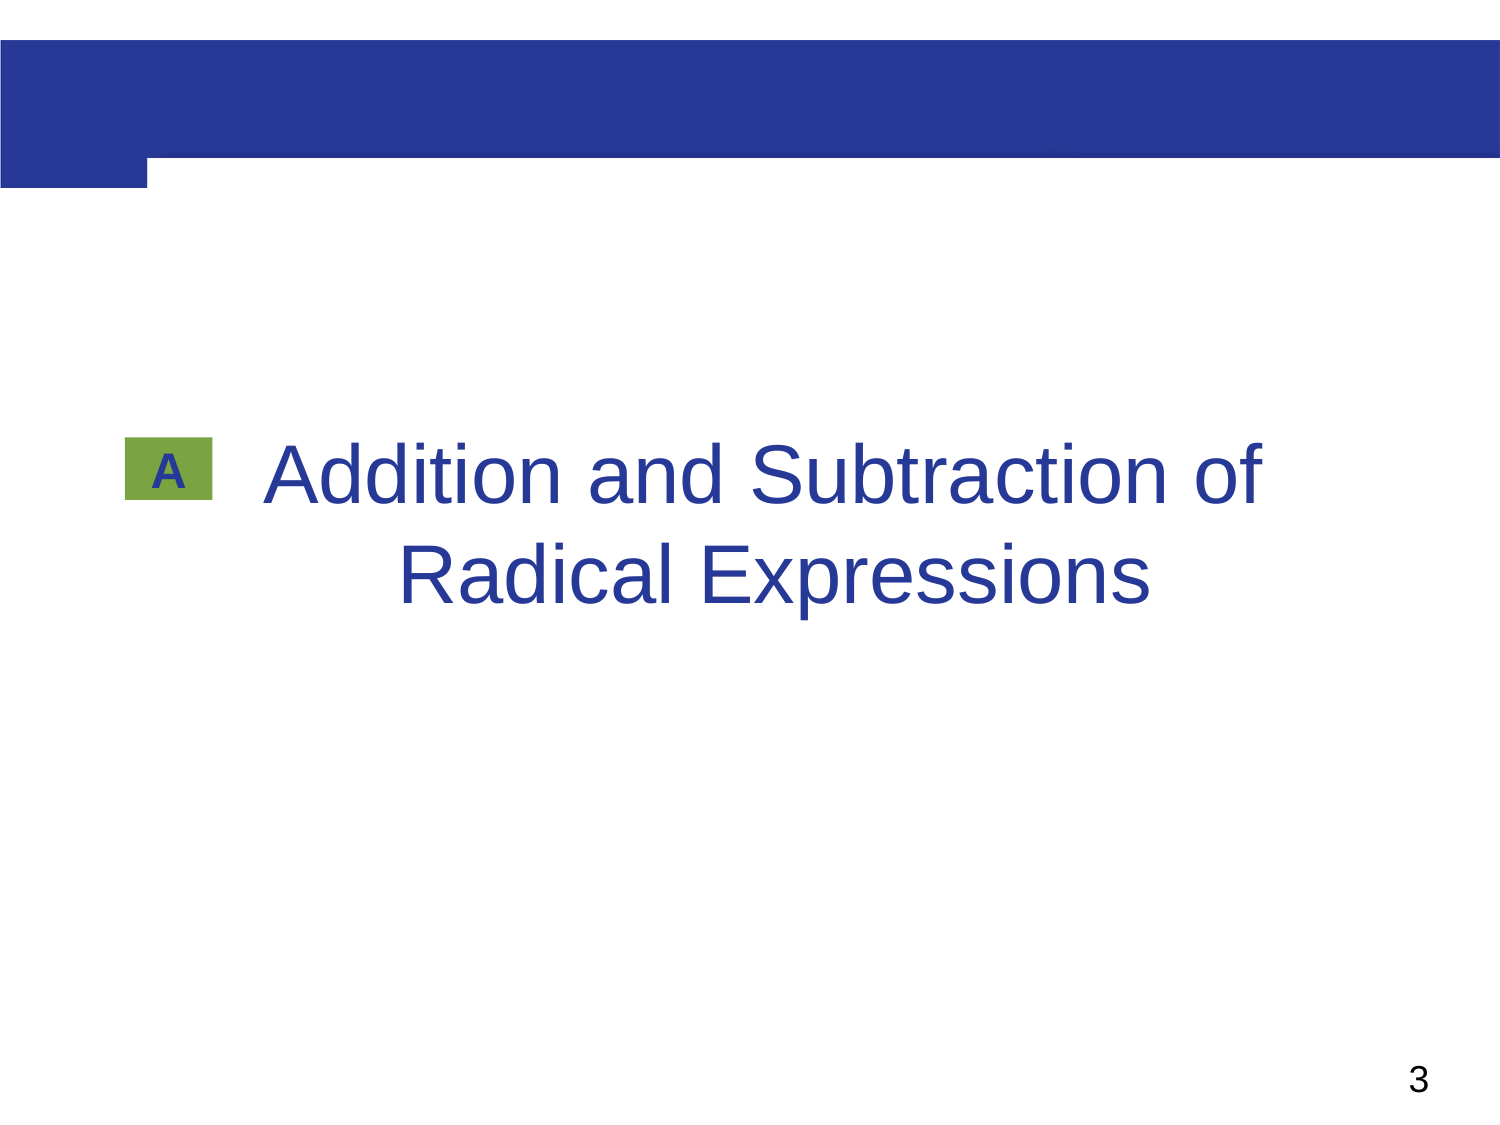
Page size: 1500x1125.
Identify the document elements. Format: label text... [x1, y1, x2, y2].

picture [0, 40, 1500, 188]
text_box A [123, 435, 215, 502]
text_box Addition and Subtraction of Radical Expressions [137, 412, 1413, 563]
